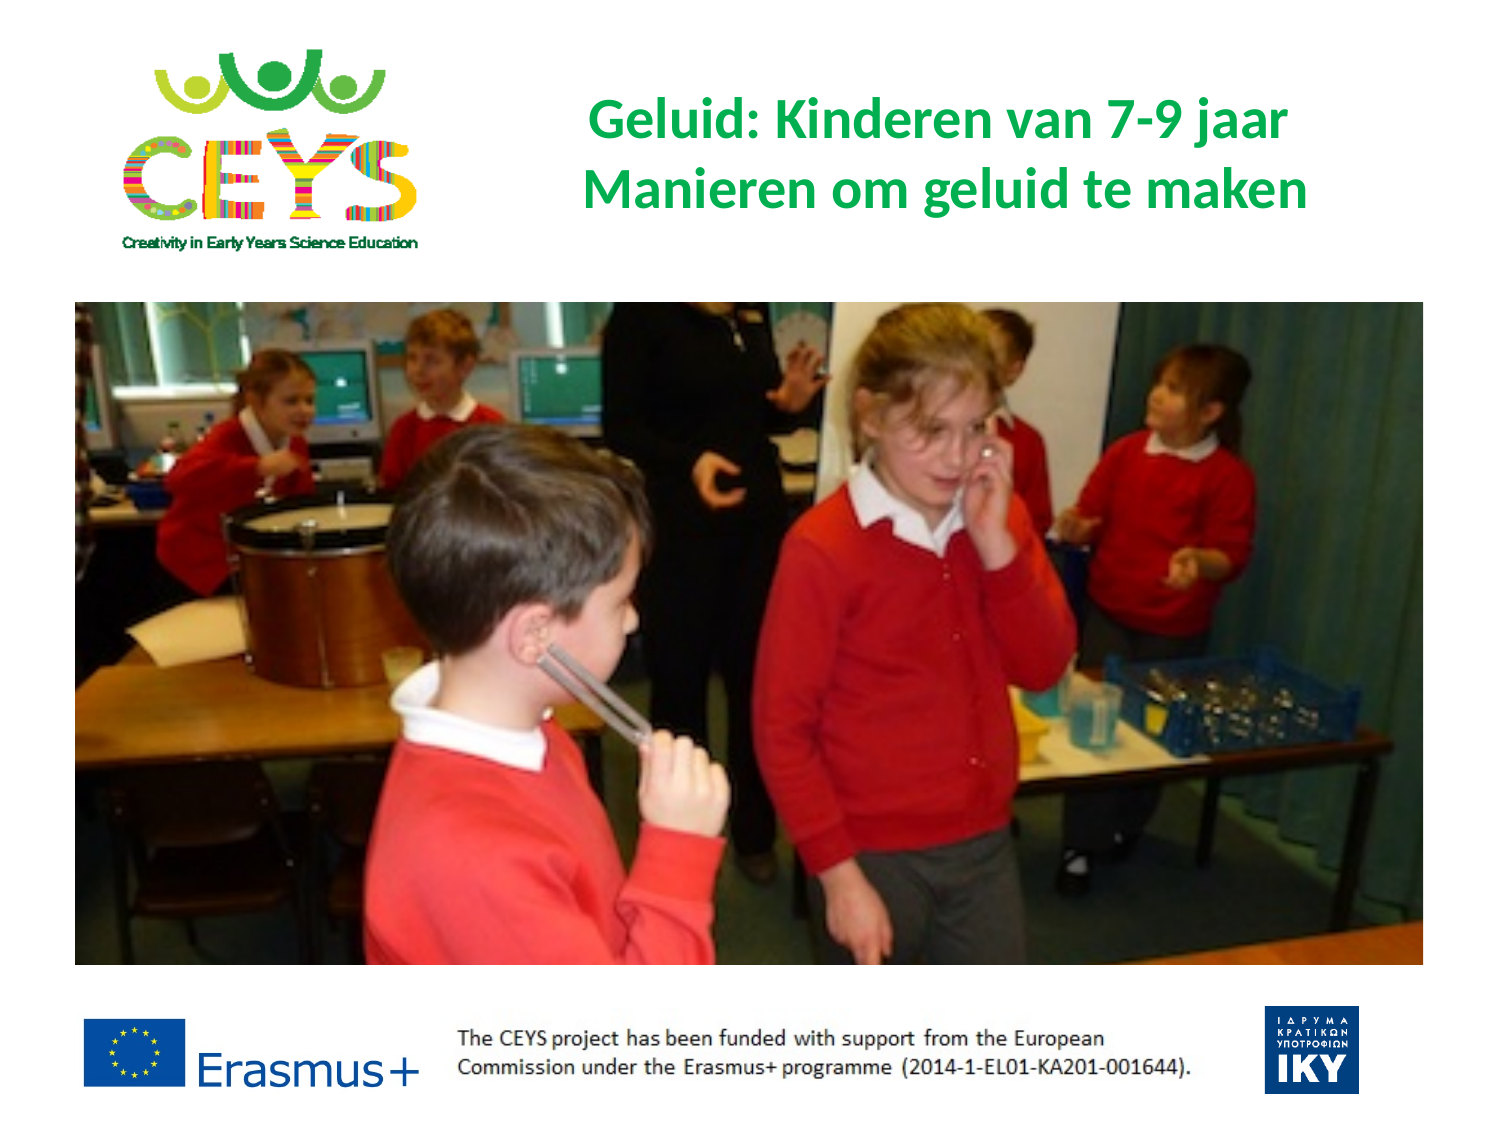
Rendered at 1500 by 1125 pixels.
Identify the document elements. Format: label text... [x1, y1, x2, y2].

title Geluid: Kinderen van 7-9 jaar Manieren om geluid te maken [466, 45, 1425, 256]
picture [64, 999, 438, 1106]
picture [1264, 1005, 1359, 1094]
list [74, 302, 1424, 965]
picture [444, 1008, 1205, 1097]
